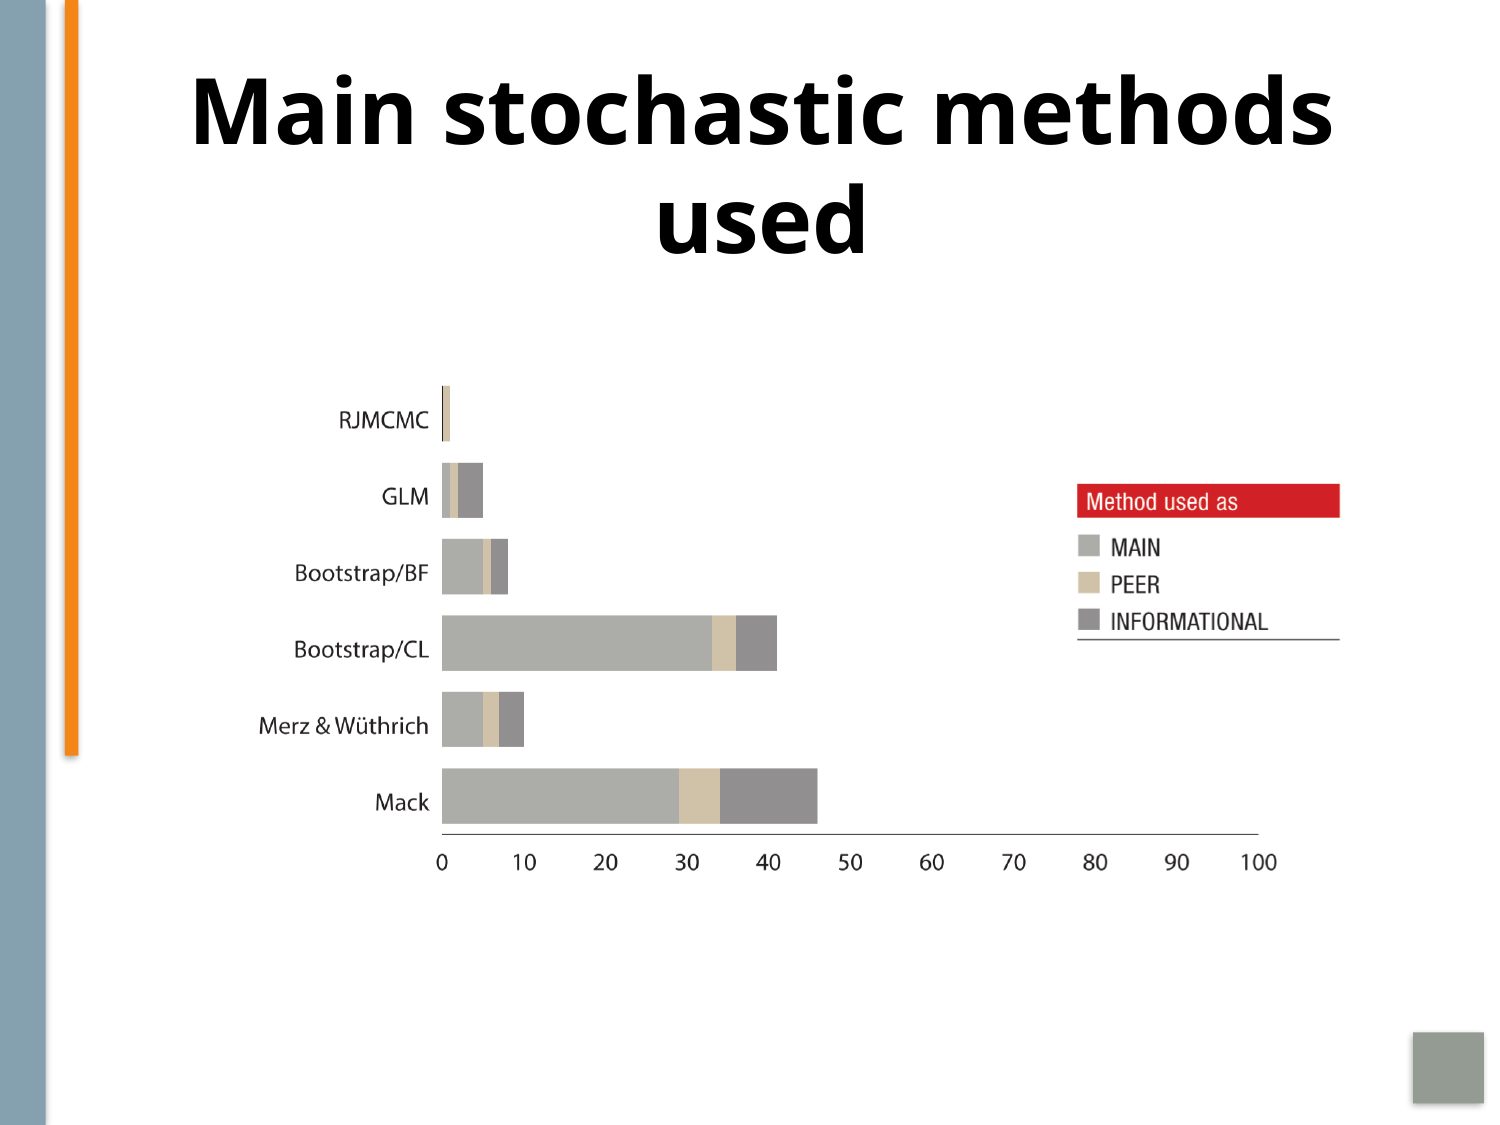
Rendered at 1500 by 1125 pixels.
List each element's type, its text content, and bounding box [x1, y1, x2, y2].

picture [191, 371, 1357, 888]
title Main stochastic methods used [99, 45, 1425, 291]
